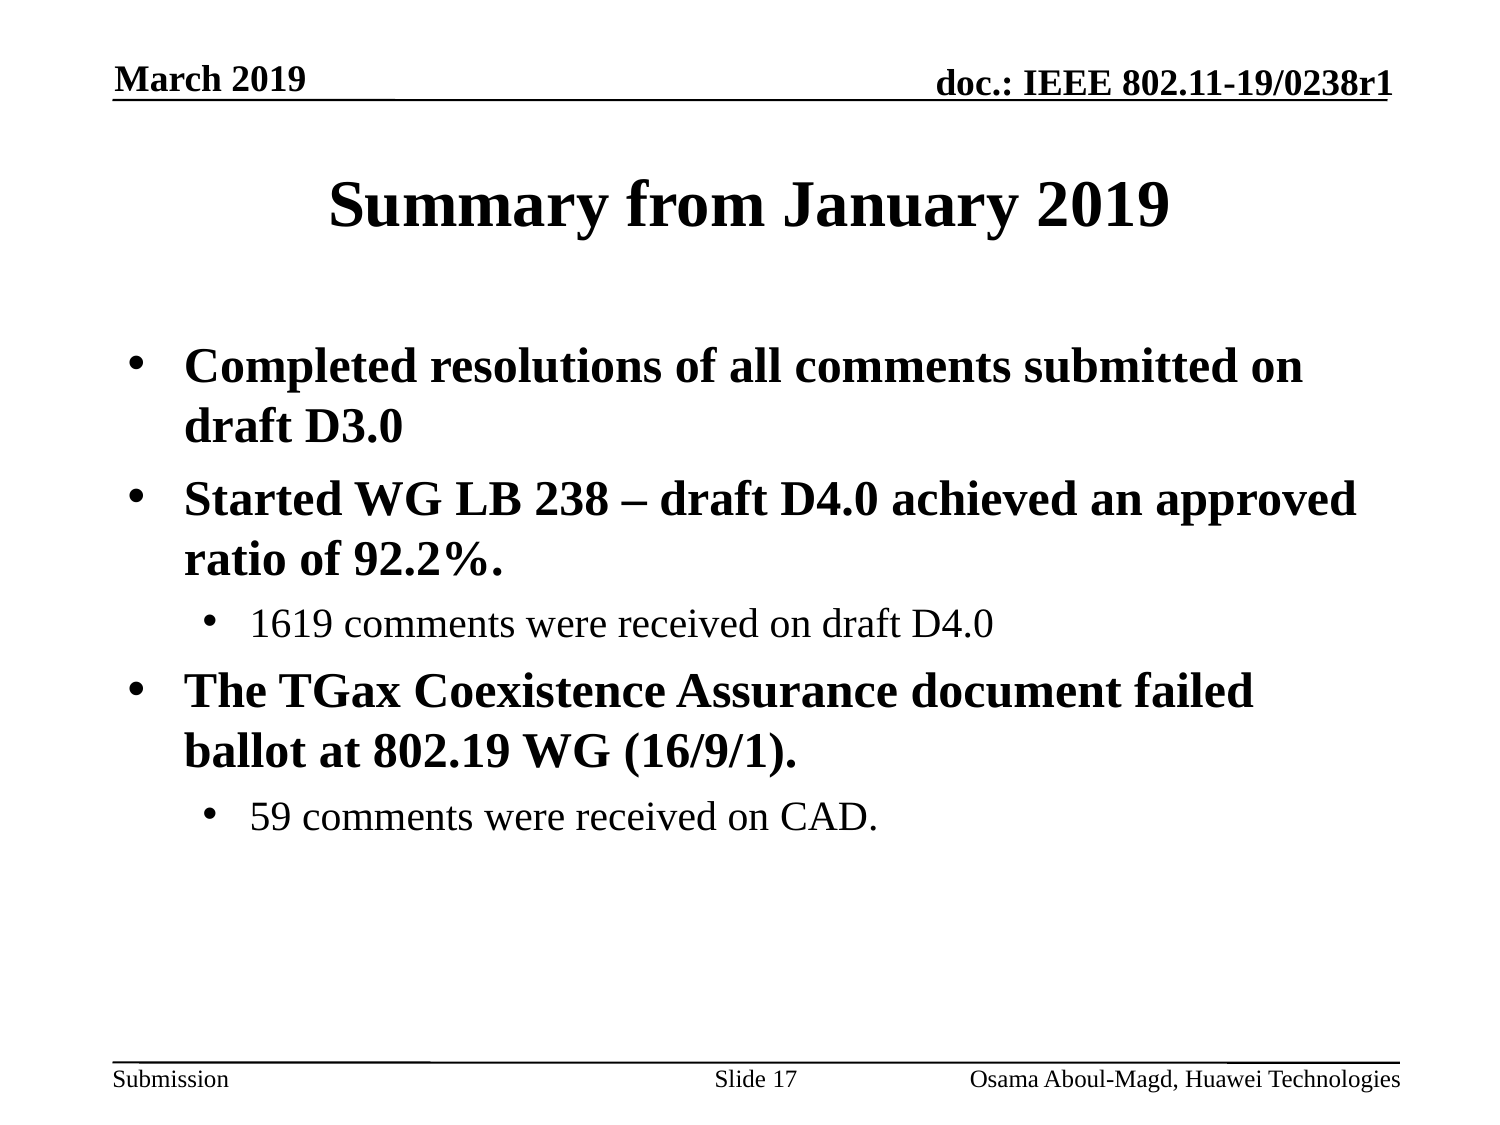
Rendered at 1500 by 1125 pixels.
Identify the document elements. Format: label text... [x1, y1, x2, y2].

list Completed resolutions of all comments submitted on draft D3.0 Started WG LB 238 – draft D4.0 achieved an approved ratio of 92.2%. 1619 comments were received on draft D4.0 The TGax Coexistence Assurance document failed ballot at 802.19 WG (16/9/1). 59 comments were received on CAD. [112, 324, 1388, 1000]
slide_number Slide 17 [712, 1061, 800, 1123]
title Summary from January 2019 [112, 112, 1388, 288]
footer Osama Aboul-Magd, Huawei Technologies [878, 1061, 1402, 1093]
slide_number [114, 54, 423, 100]
